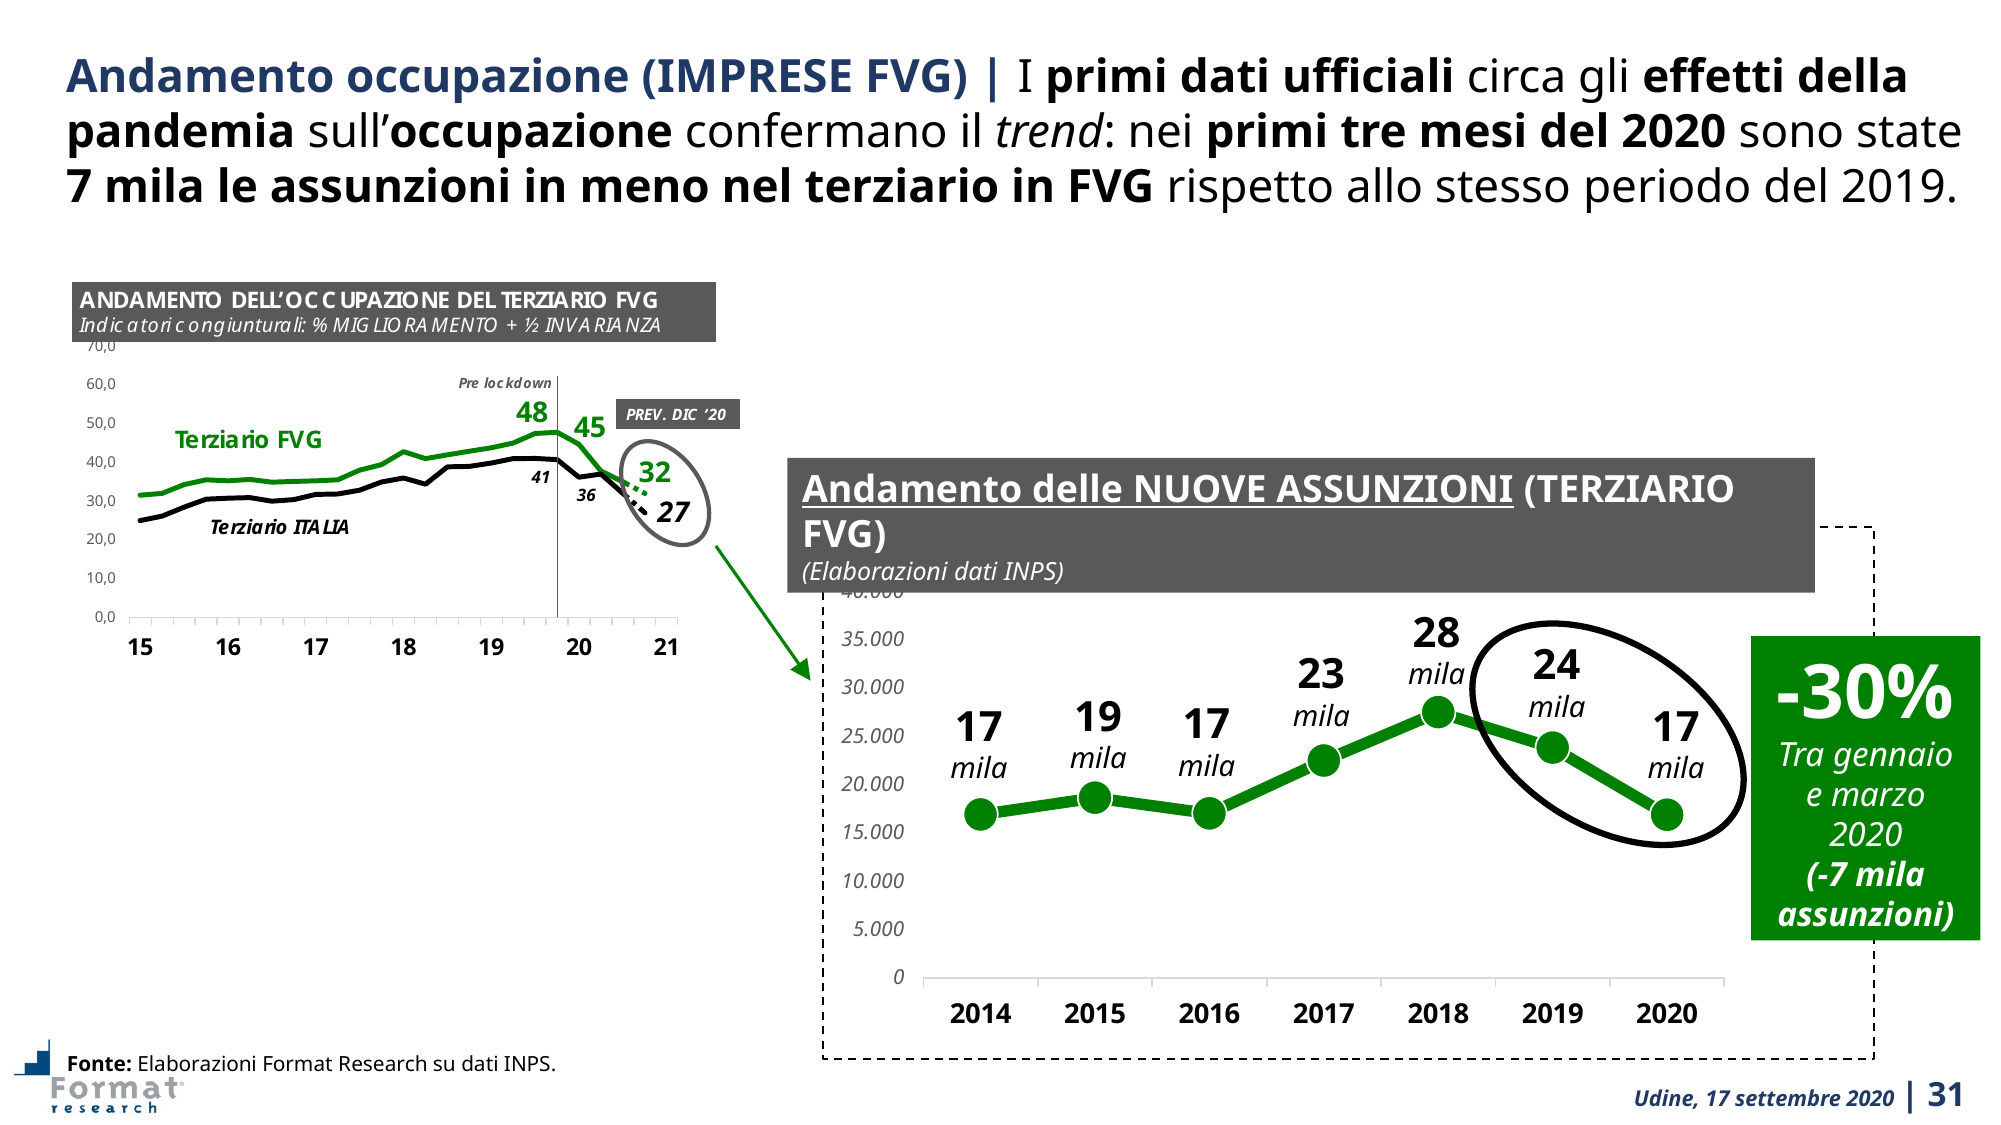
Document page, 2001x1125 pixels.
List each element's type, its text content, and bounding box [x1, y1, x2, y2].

picture [826, 565, 1750, 1045]
text_box -30% Tra gennaio e marzo 2020 (-7 mila assunzioni) [1754, 636, 1981, 941]
picture [3, 1030, 194, 1121]
text_box Andamento occupazione (IMPRESE FVG) | I primi dati ufficiali circa gli effetti della pandemia sull’occupazione confermano il trend: nei primi tre mesi del 2020 sono state 7 mila le assunzioni in meno nel terziario in FVG rispetto allo stesso periodo del 2019. [55, 40, 2000, 218]
picture [65, 278, 741, 672]
text_box [822, 941, 1874, 1059]
text_box [1754, 527, 1874, 636]
text_box Andamento delle NUOVE ASSUNZIONI (TERZIARIO FVG) (Elaborazioni dati INPS) [787, 457, 1815, 593]
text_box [715, 545, 811, 681]
text_box Fonte: Elaborazioni Format Research su dati INPS. [54, 1042, 1981, 1084]
